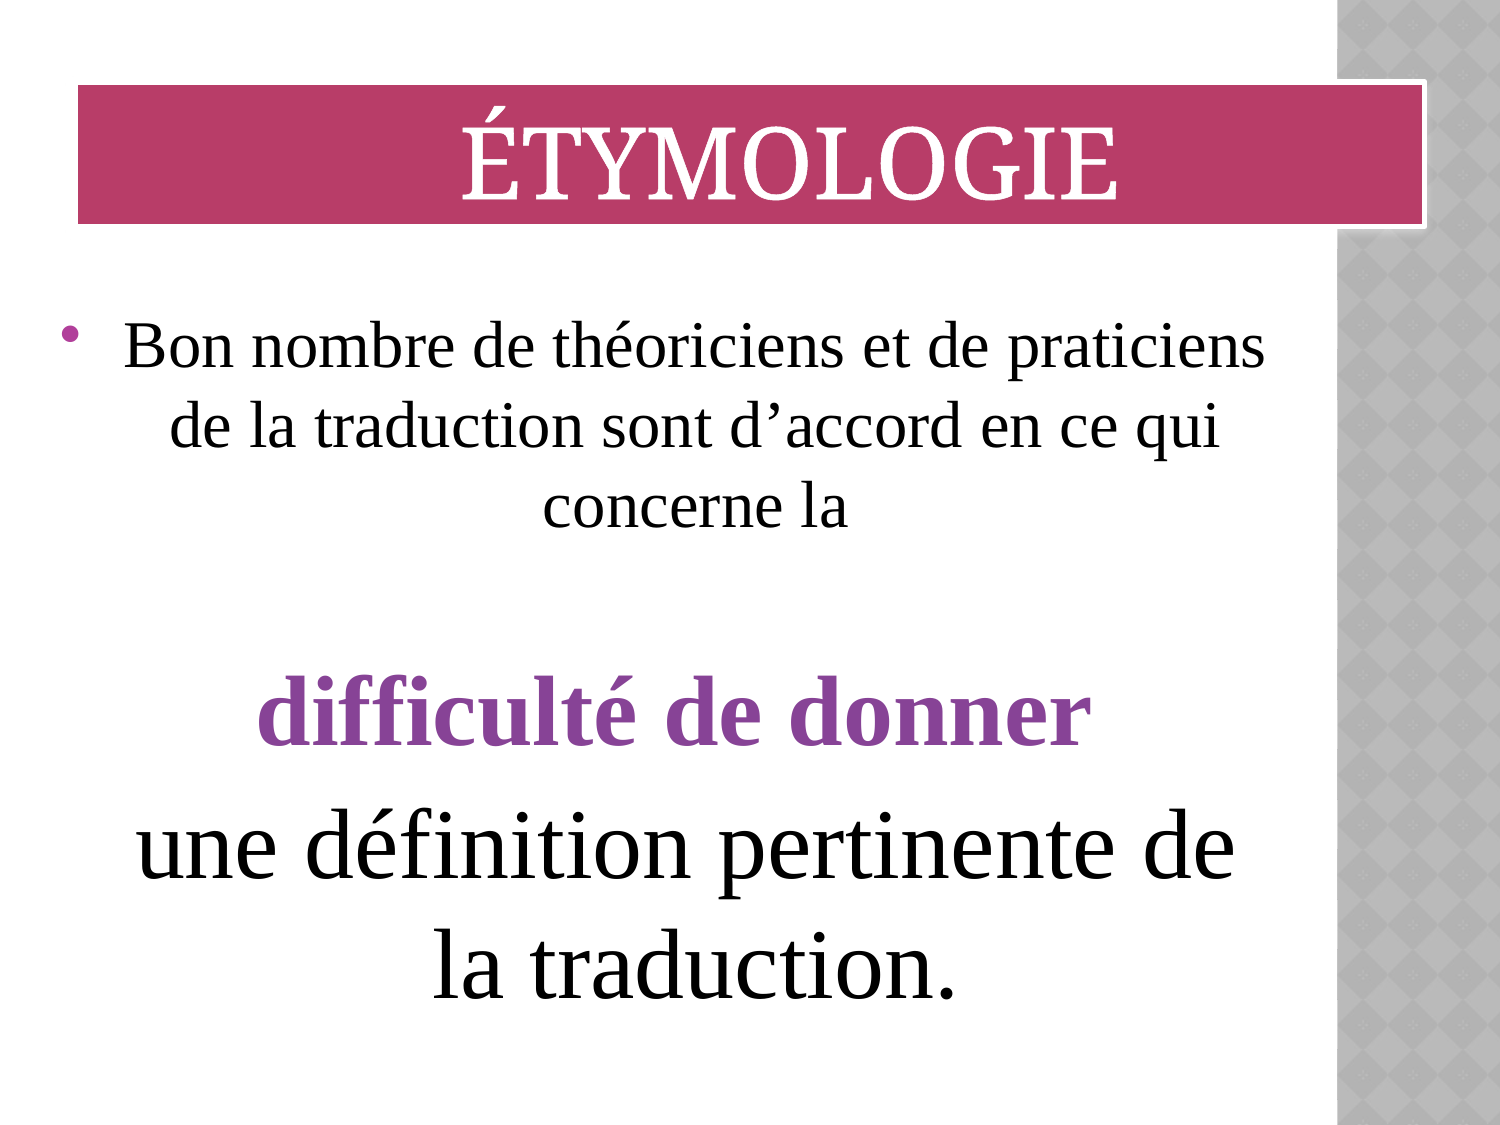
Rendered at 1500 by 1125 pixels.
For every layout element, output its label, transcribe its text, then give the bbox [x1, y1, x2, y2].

text_box ÉTYMOLOGIE [72, 79, 1427, 229]
list Bon nombre de théoriciens et de praticiens de la traduction sont d’accord en ce qui concerne la difficulté de donner une définition pertinente de la traduction. [46, 292, 1301, 1090]
